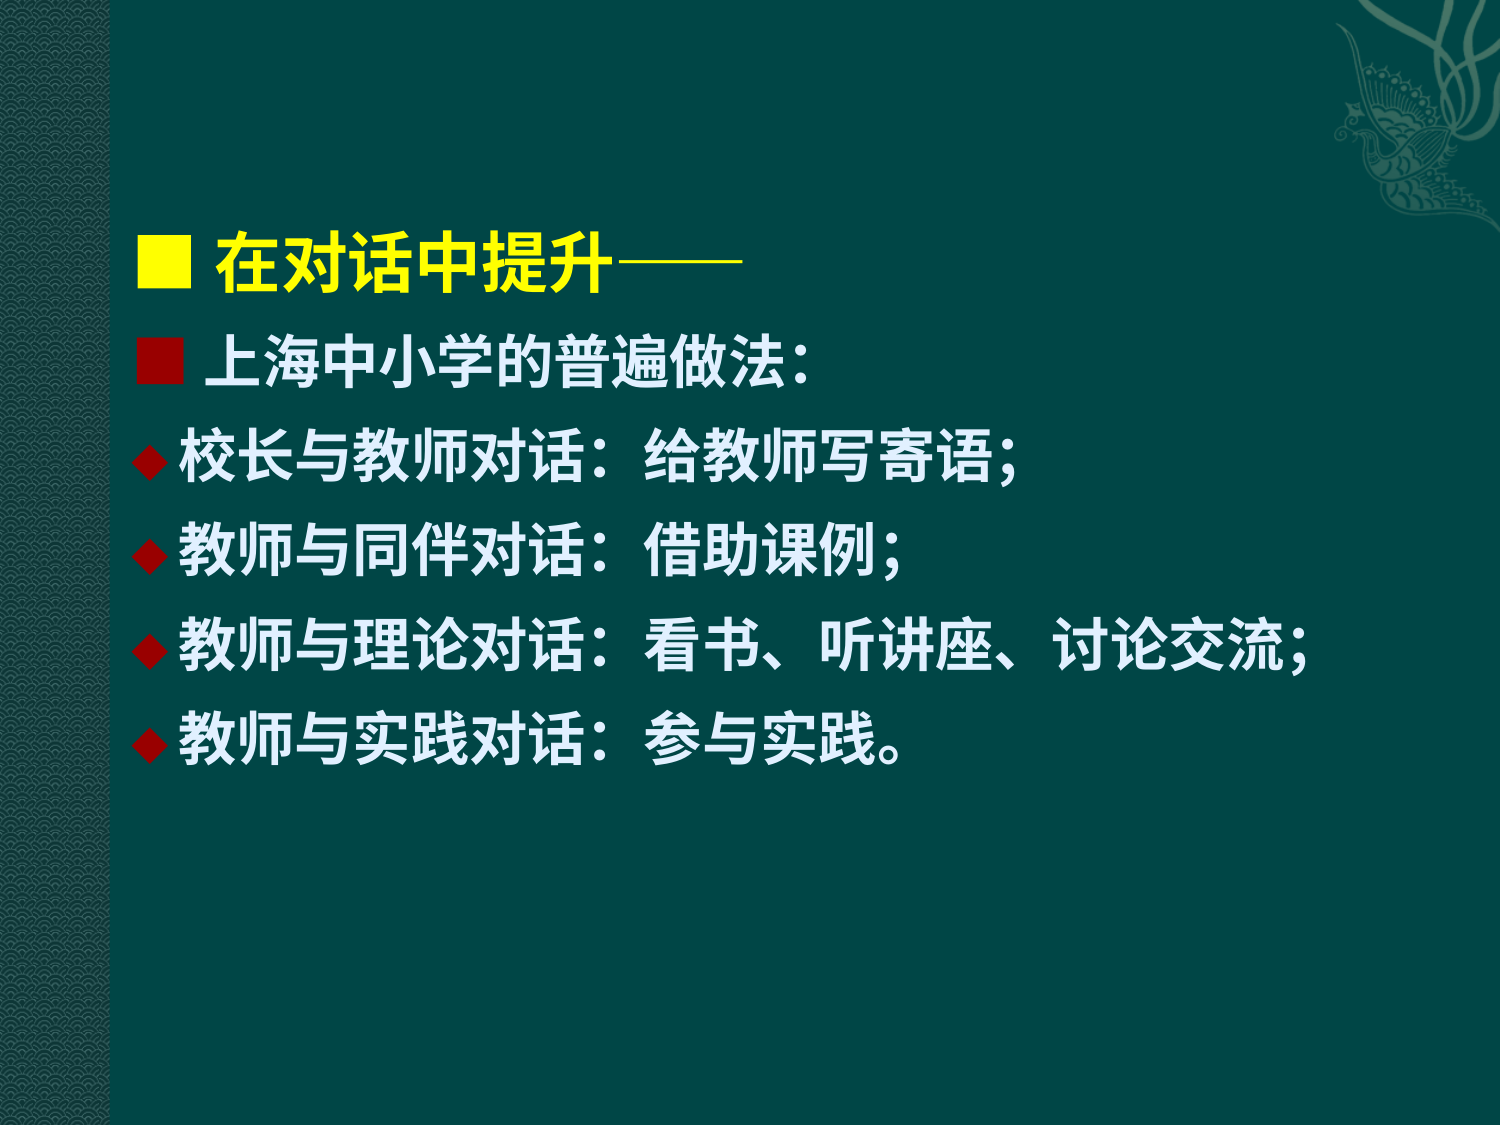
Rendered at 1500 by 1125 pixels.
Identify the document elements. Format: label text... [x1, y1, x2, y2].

picture [0, 0, 110, 1125]
text_box ■在对话中提升—— ■上海中小学的普遍做法： ◆校长与教师对话：给教师写寄语； ◆教师与同伴对话：借助课例； ◆教师与理论对话：看书、听讲座、讨论交流； ◆教师与实践对话：参与实践。 [76, 184, 1459, 780]
